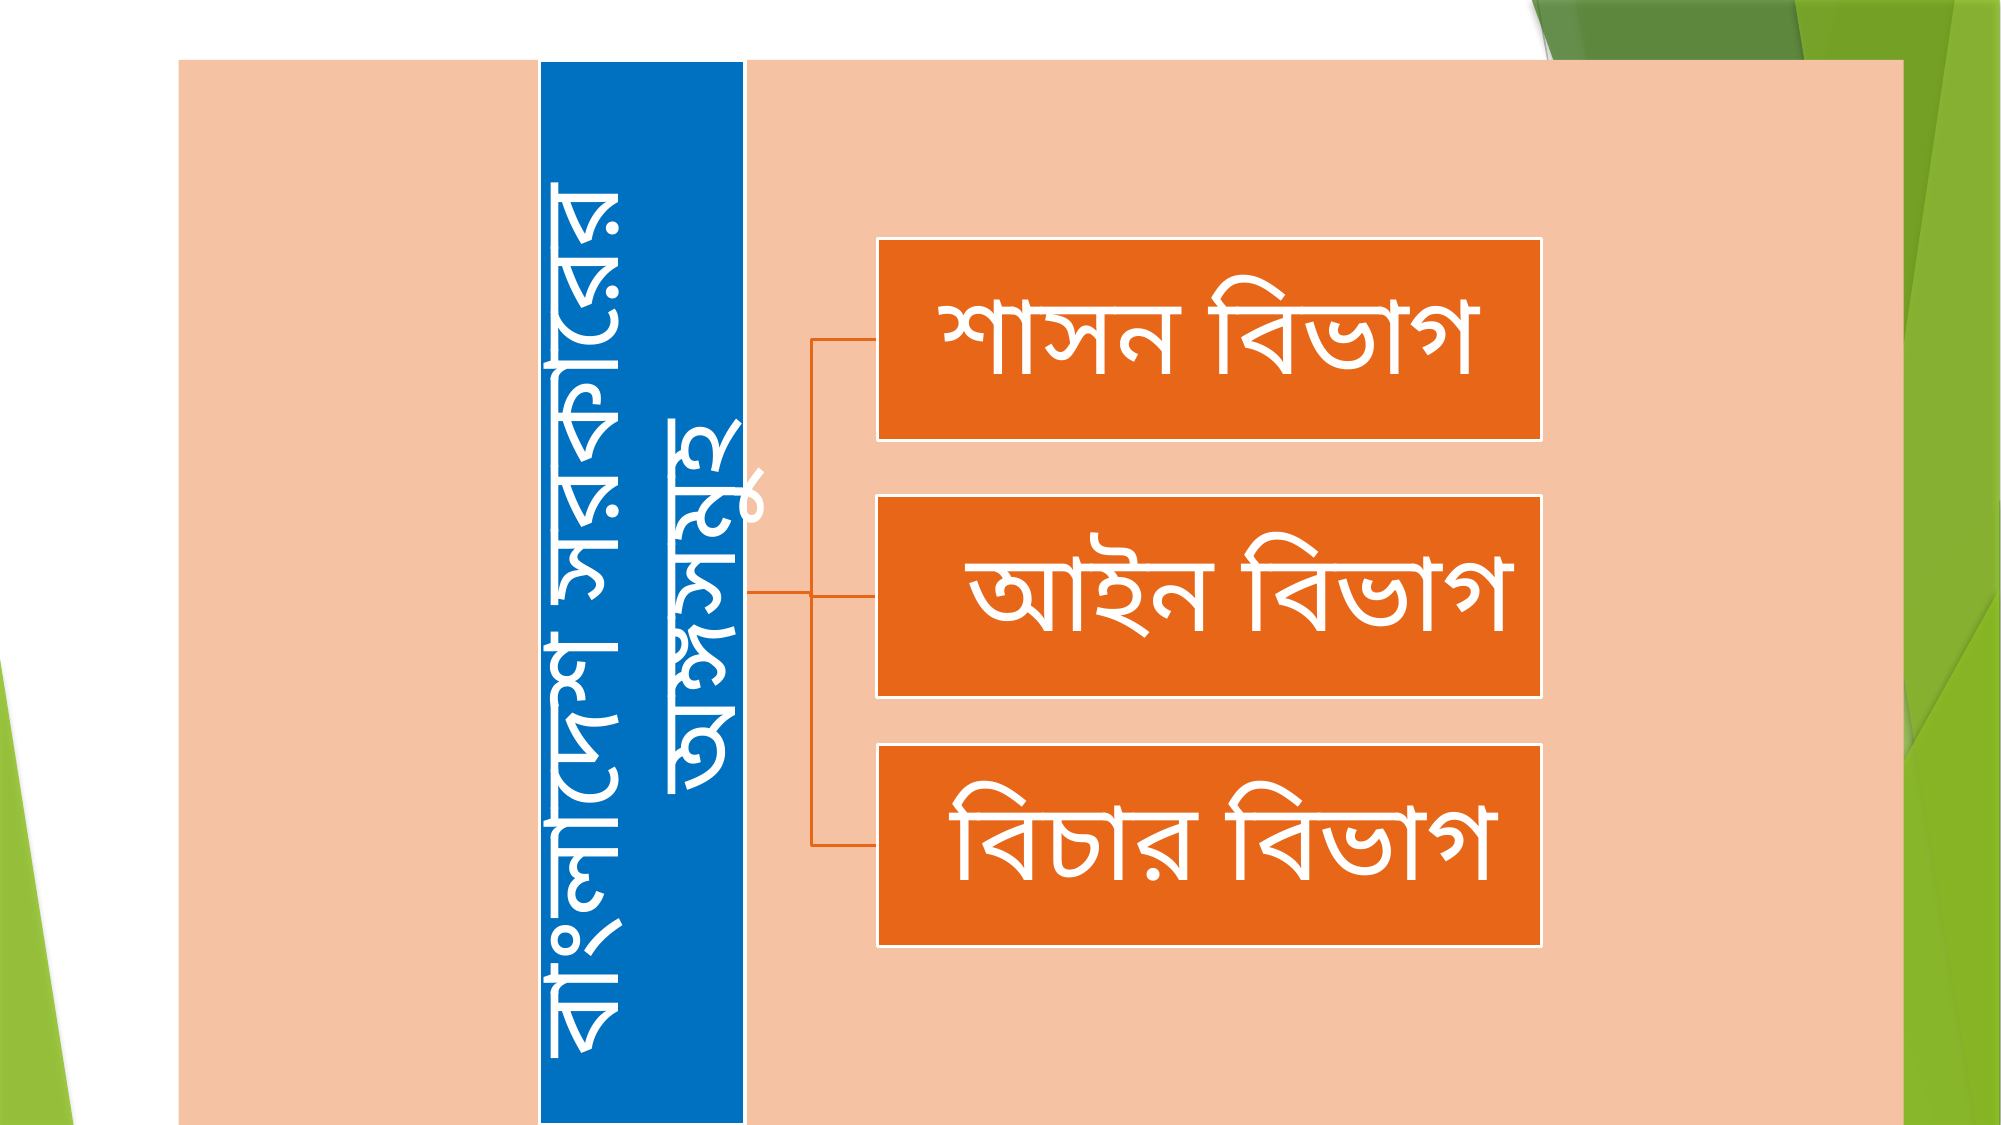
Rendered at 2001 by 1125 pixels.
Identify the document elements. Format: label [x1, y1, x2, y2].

list [178, 59, 1905, 1125]
